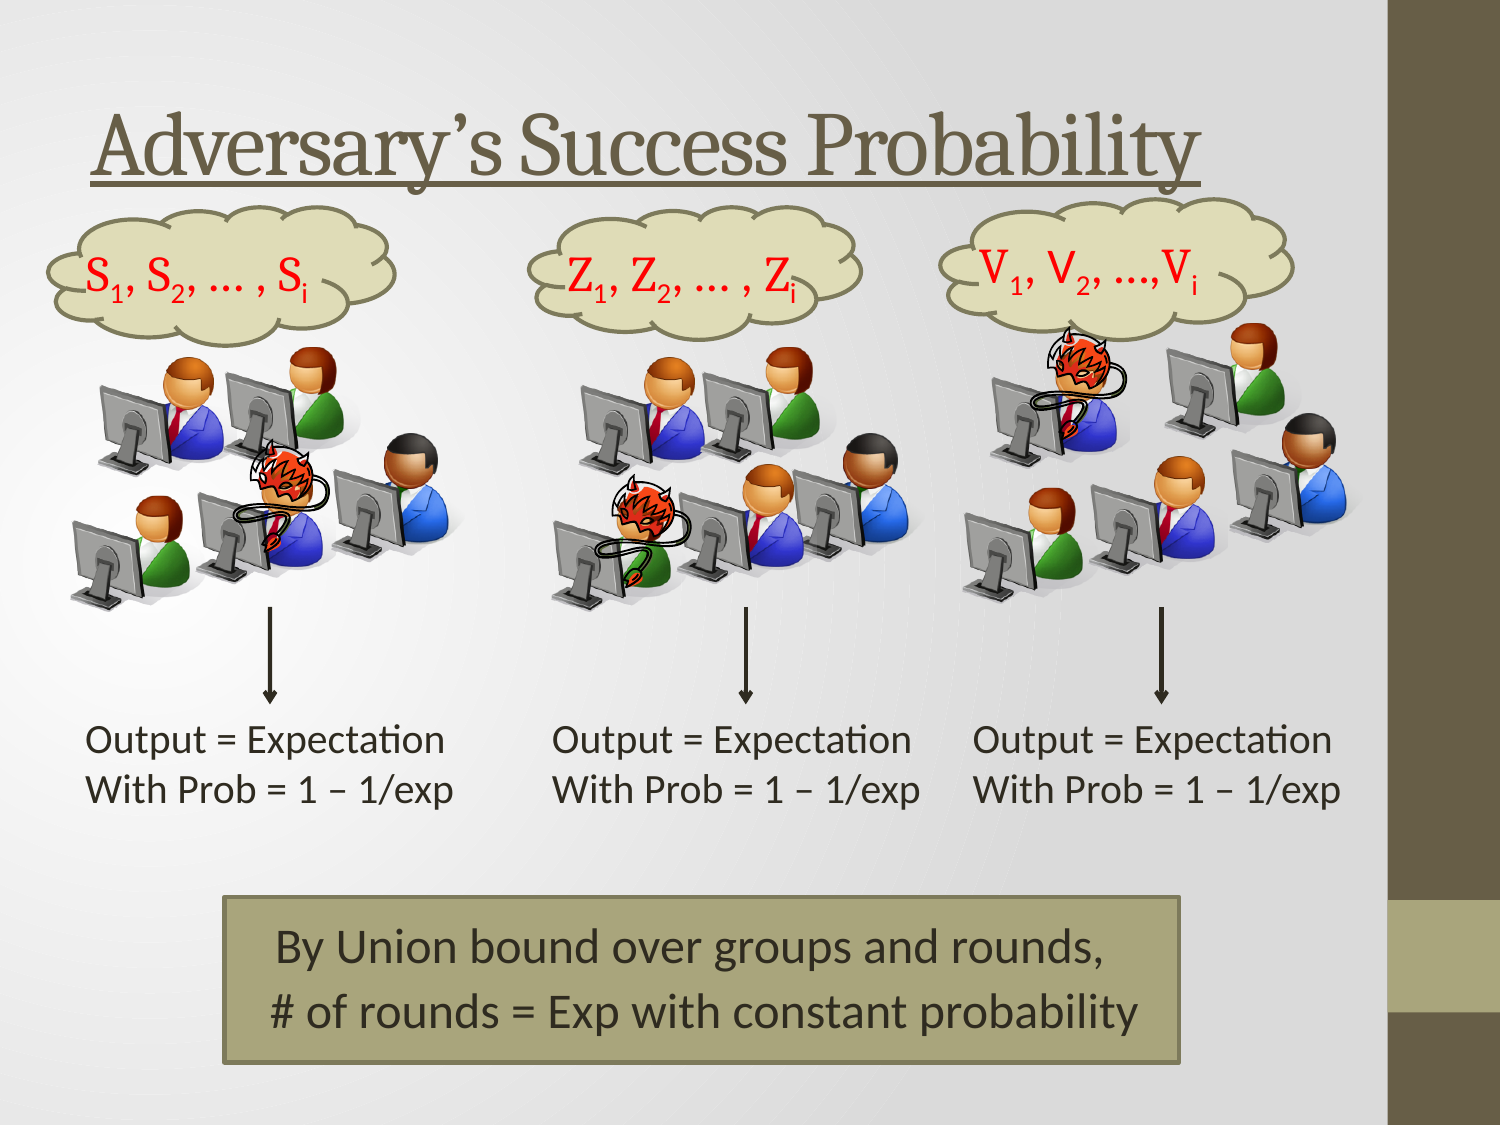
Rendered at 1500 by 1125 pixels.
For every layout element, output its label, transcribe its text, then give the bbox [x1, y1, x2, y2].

title Adversary’s Success Probability [75, 45, 1325, 233]
text_box [45, 252, 344, 330]
text_box Output = Expectation With Prob = 1 – 1/exp [70, 704, 470, 820]
text_box [938, 244, 1158, 340]
text_box [222, 895, 1181, 1065]
text_box Output = Expectation With Prob = 1 – 1/exp [537, 704, 937, 819]
text_box [526, 249, 552, 316]
picture [547, 325, 925, 616]
text_box [559, 317, 807, 329]
text_box [977, 197, 1295, 294]
text_box Output = Expectation With Prob = 1 – 1/exp [957, 704, 1357, 819]
picture [958, 301, 1364, 608]
text_box V1, V2, …,Vi [964, 225, 1263, 309]
text_box By Union bound over groups and rounds, [260, 906, 1132, 970]
text_box Z1, Z2, … , Zi [552, 233, 851, 317]
text_box [851, 234, 864, 291]
text_box [84, 205, 397, 302]
text_box # of rounds = Exp with constant probability [255, 970, 1154, 1046]
text_box S1, S2, … , Si [71, 233, 370, 317]
picture [66, 325, 466, 616]
text_box [562, 205, 850, 233]
